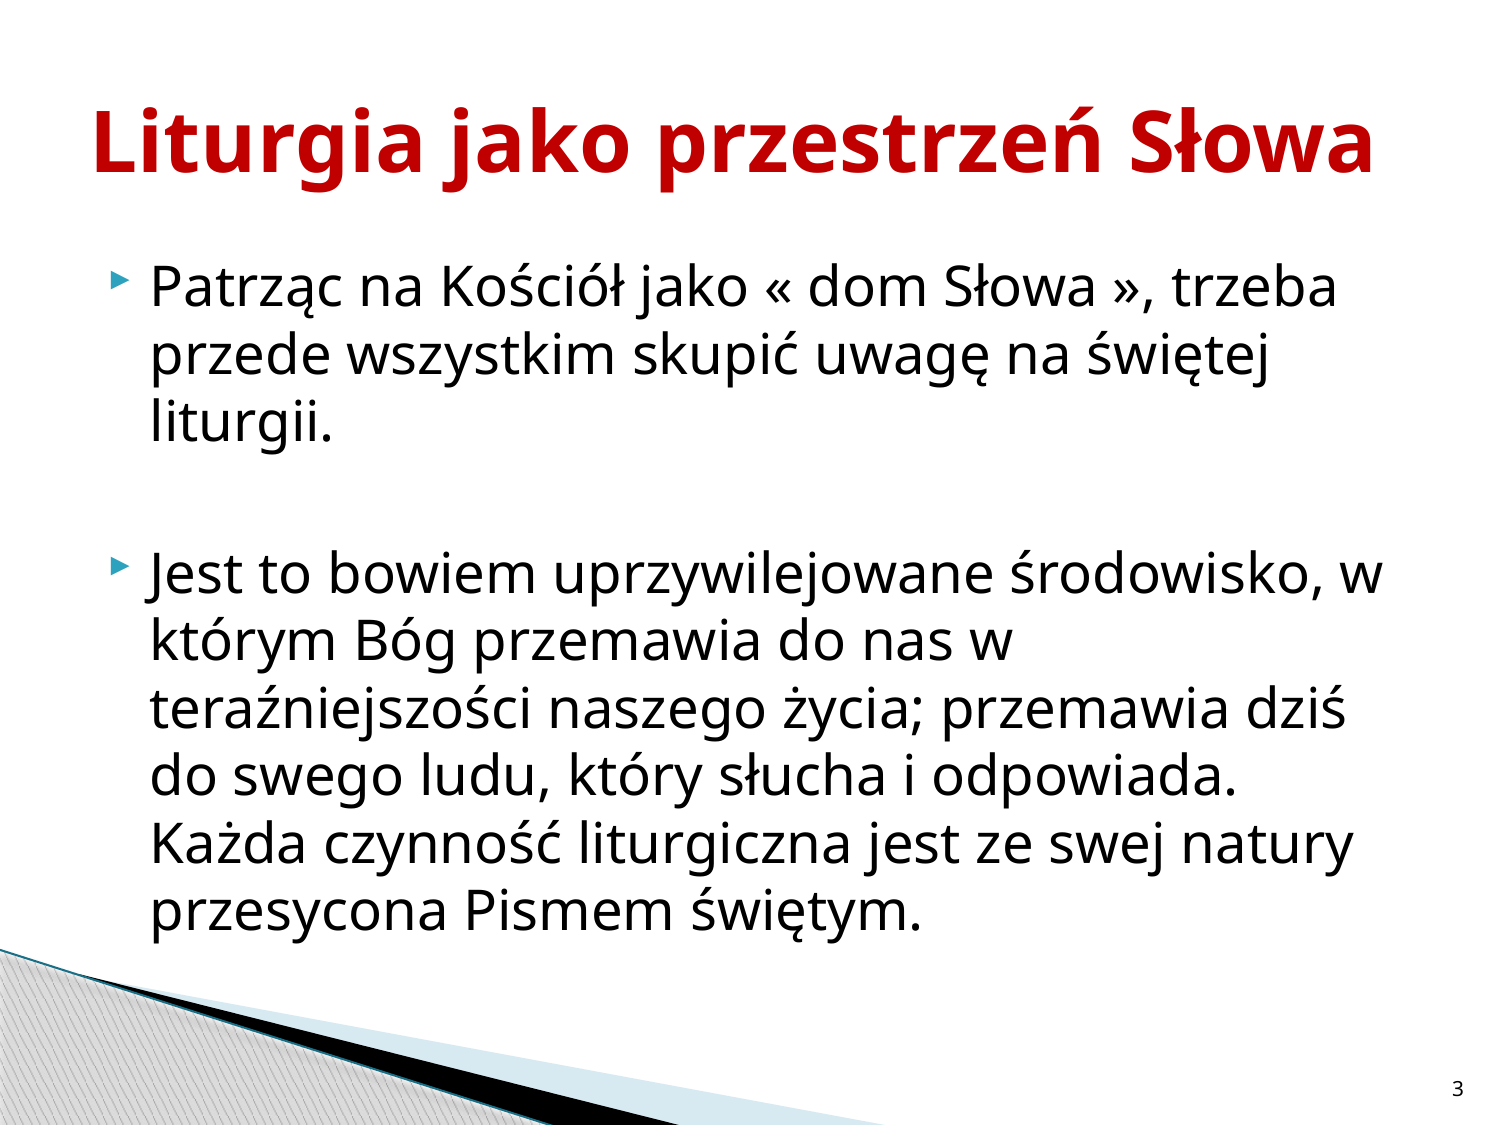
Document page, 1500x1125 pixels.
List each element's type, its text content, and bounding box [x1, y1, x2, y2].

list Patrząc na Kościół jako « dom Słowa », trzeba przede wszystkim skupić uwagę na świętej liturgii. Jest to bowiem uprzywilejowane środowisko, w którym Bóg przemawia do nas w teraźniejszości naszego życia; przemawia dziś do swego ludu, który słucha i odpowiada. Każda czynność liturgiczna jest ze swej natury przesycona Pismem świętym. [75, 243, 1425, 986]
slide_number 3 [1418, 1051, 1479, 1112]
title Liturgia jako przestrzeń Słowa [75, 45, 1425, 233]
